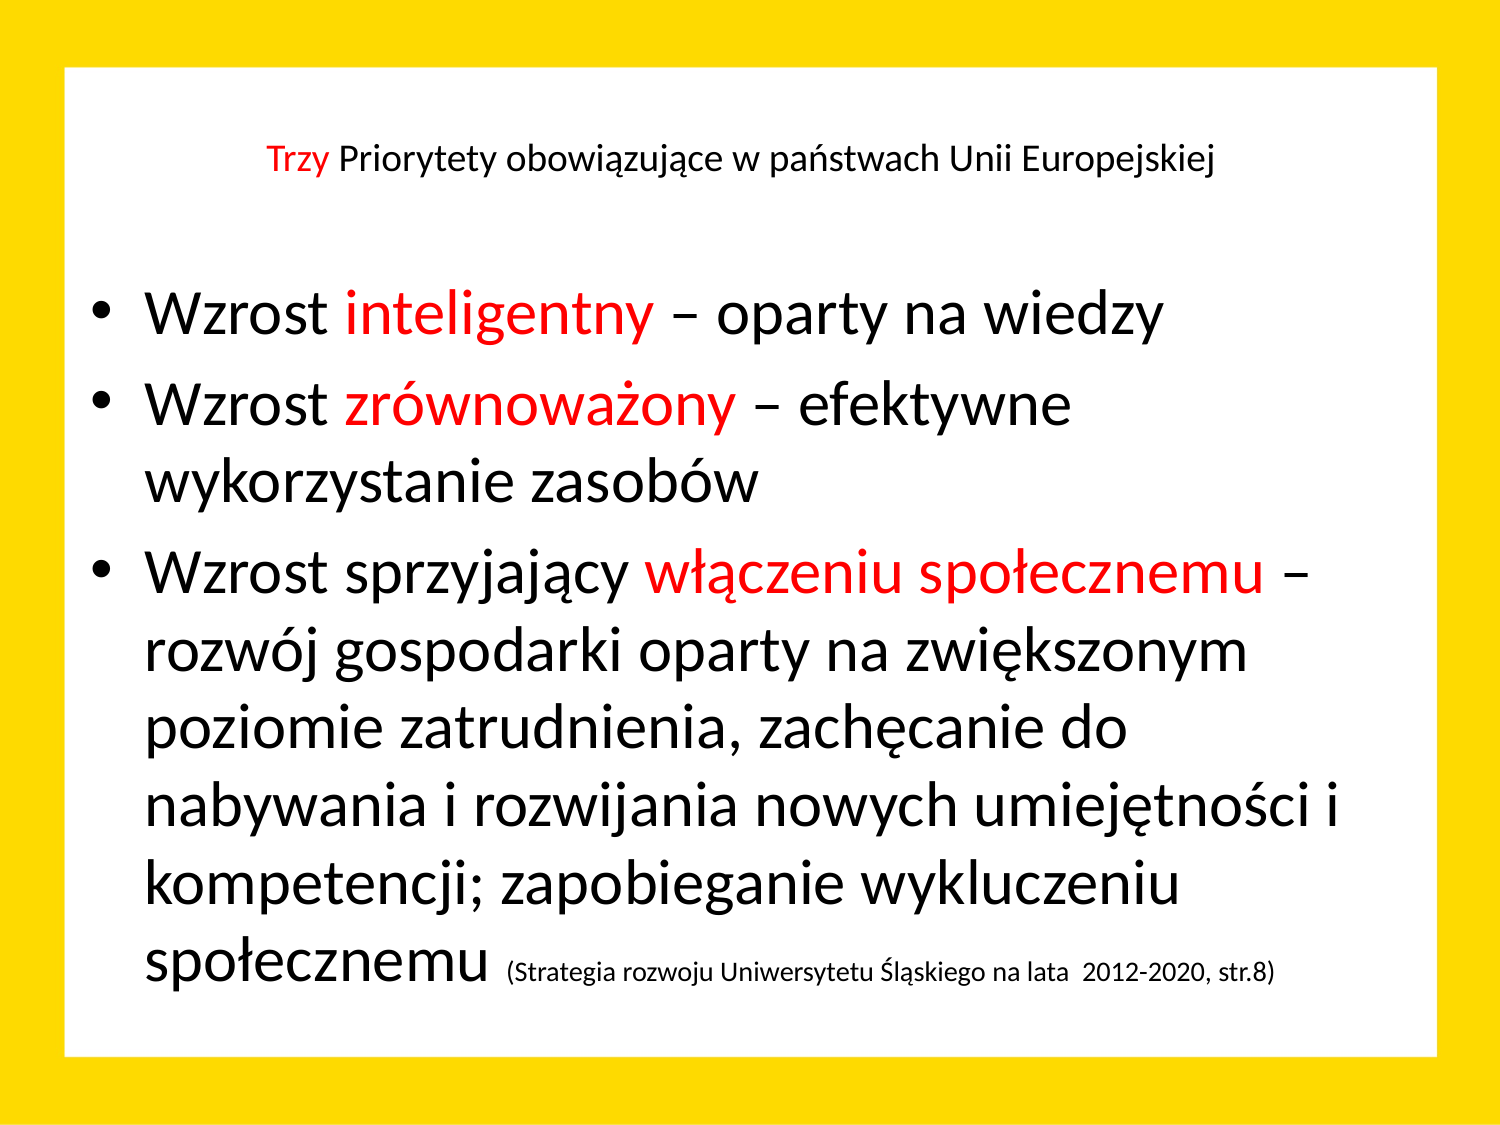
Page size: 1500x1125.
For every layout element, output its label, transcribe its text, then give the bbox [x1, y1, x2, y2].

picture [0, 0, 1500, 1125]
title Trzy Priorytety obowiązujące w państwach Unii Europejskiej [70, 93, 1421, 249]
list Wzrost inteligentny – oparty na wiedzy Wzrost zrównoważony – efektywne wykorzystanie zasobów Wzrost sprzyjający włączeniu społecznemu – rozwój gospodarki oparty na zwiększonym poziomie zatrudnienia, zachęcanie do nabywania i rozwijania nowych umiejętności i kompetencji; zapobieganie wykluczeniu społecznemu (Strategia rozwoju Uniwersytetu Śląskiego na lata 2012-2020, str.8) [74, 262, 1426, 1006]
